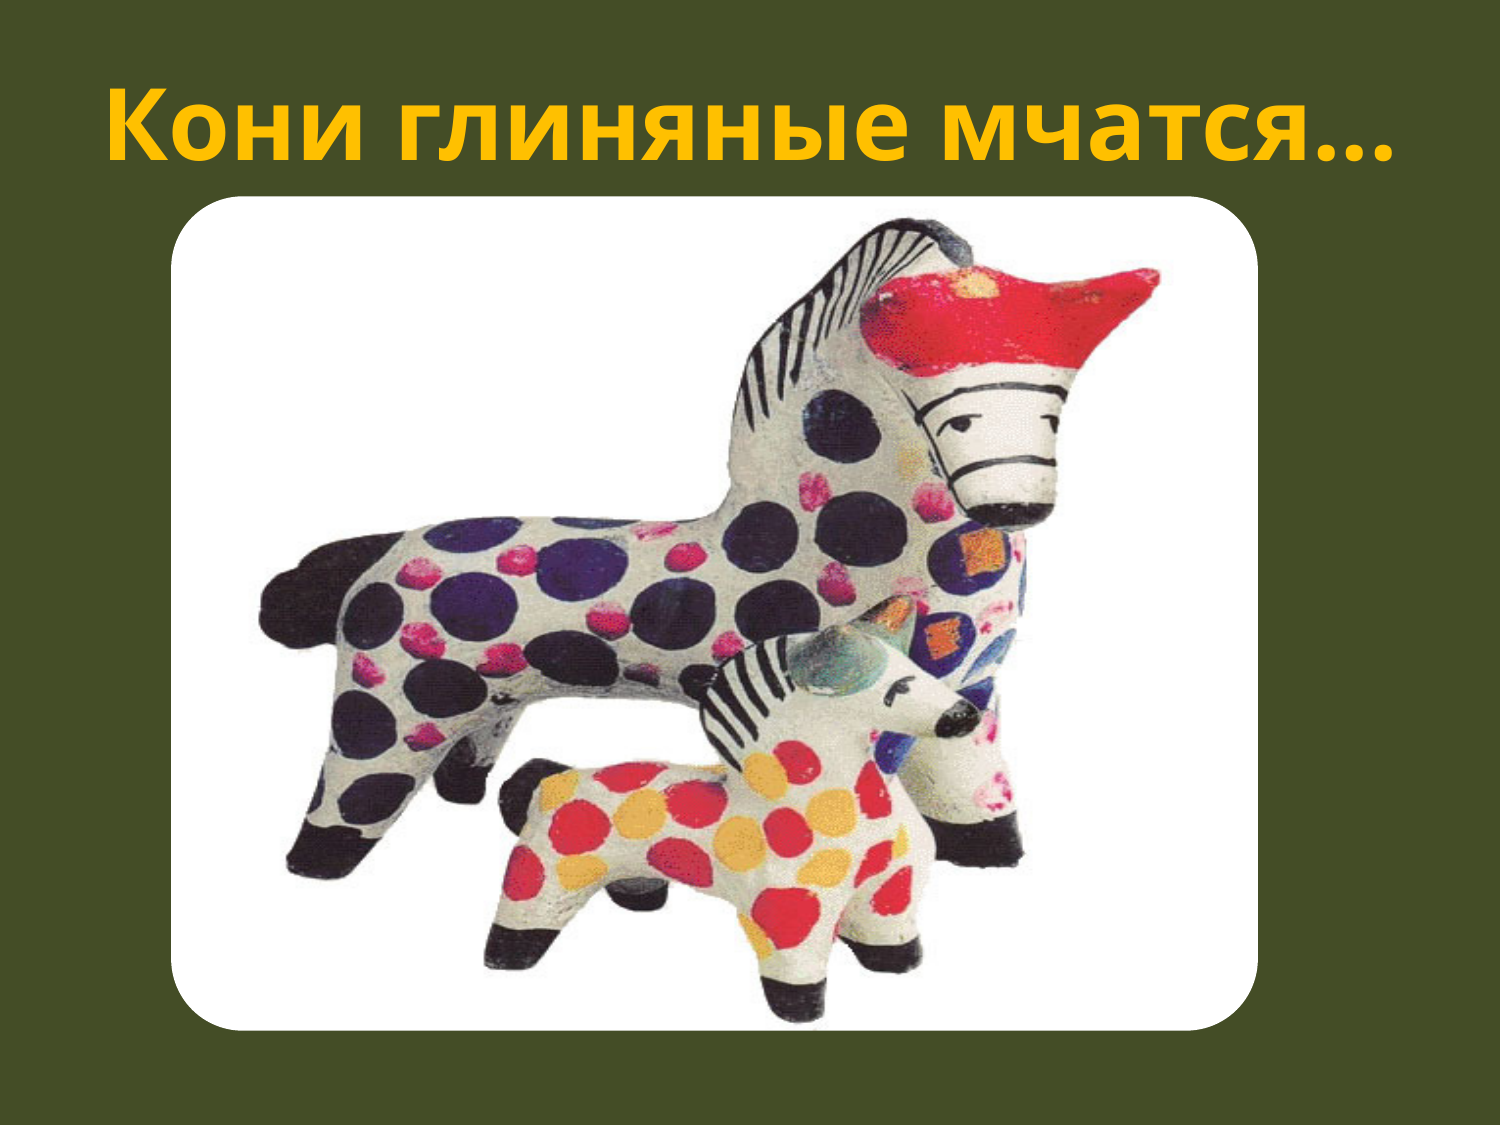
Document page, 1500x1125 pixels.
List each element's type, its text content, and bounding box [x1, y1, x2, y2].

picture [170, 196, 1259, 1031]
title Кони глиняные мчатся... [75, 45, 1425, 197]
